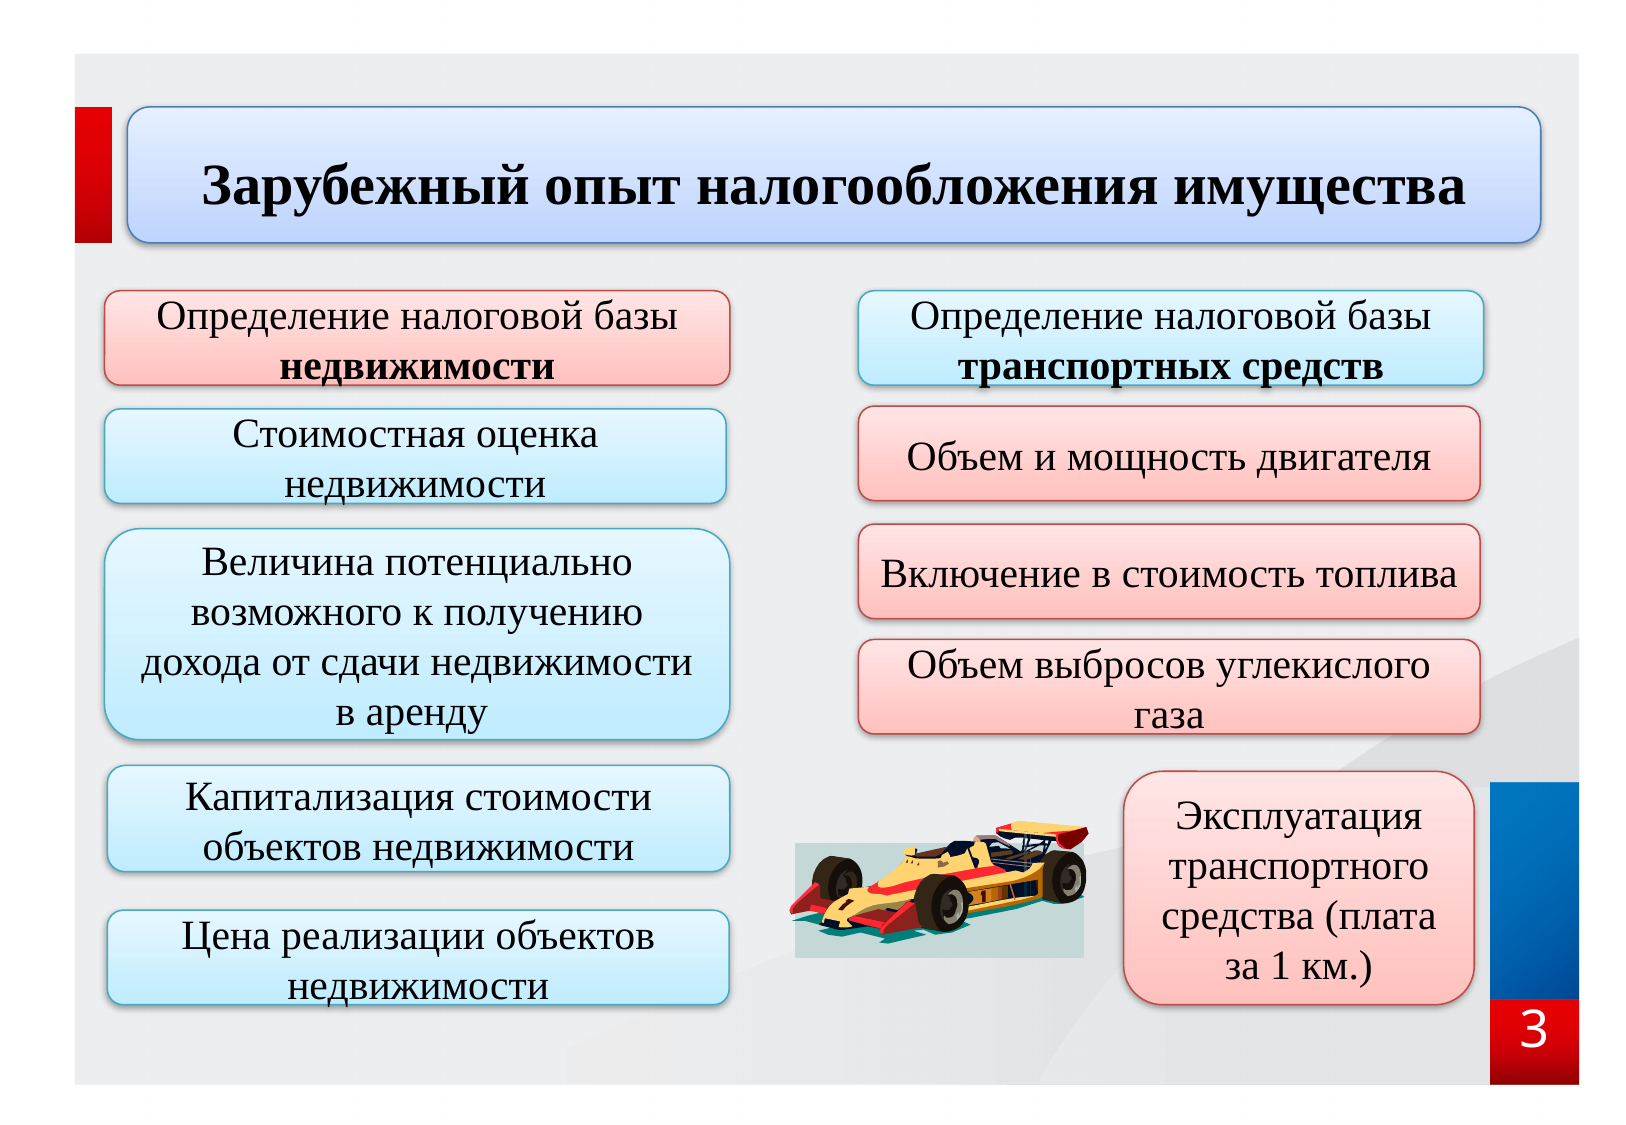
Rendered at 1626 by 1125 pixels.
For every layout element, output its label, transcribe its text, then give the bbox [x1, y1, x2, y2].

text_box Цена реализации объектов недвижимости [106, 909, 730, 1006]
text_box [174, 101, 1403, 173]
text_box Определение налоговой базы транспортных средств [857, 289, 1485, 386]
text_box Зарубежный опыт налогообложения имущества [126, 106, 1542, 244]
text_box Включение в стоимость топлива [857, 523, 1481, 620]
slide_number 3 [1479, 991, 1590, 1095]
text_box Капитализация стоимости объектов недвижимости [106, 764, 731, 873]
text_box Объем выбросов углекислого газа [857, 638, 1481, 735]
text_box Объем и мощность двигателя [857, 405, 1481, 502]
picture [0, 0, 1625, 1125]
text_box Определение налоговой базы недвижимости [103, 289, 731, 386]
text_box Величина потенциально возможного к получению дохода от сдачи недвижимости в аренду [103, 527, 731, 741]
text_box Эксплуатация транспортного средства (плата за 1 км.) [1122, 770, 1476, 1006]
text_box Стоимостная оценка недвижимости [103, 408, 727, 505]
